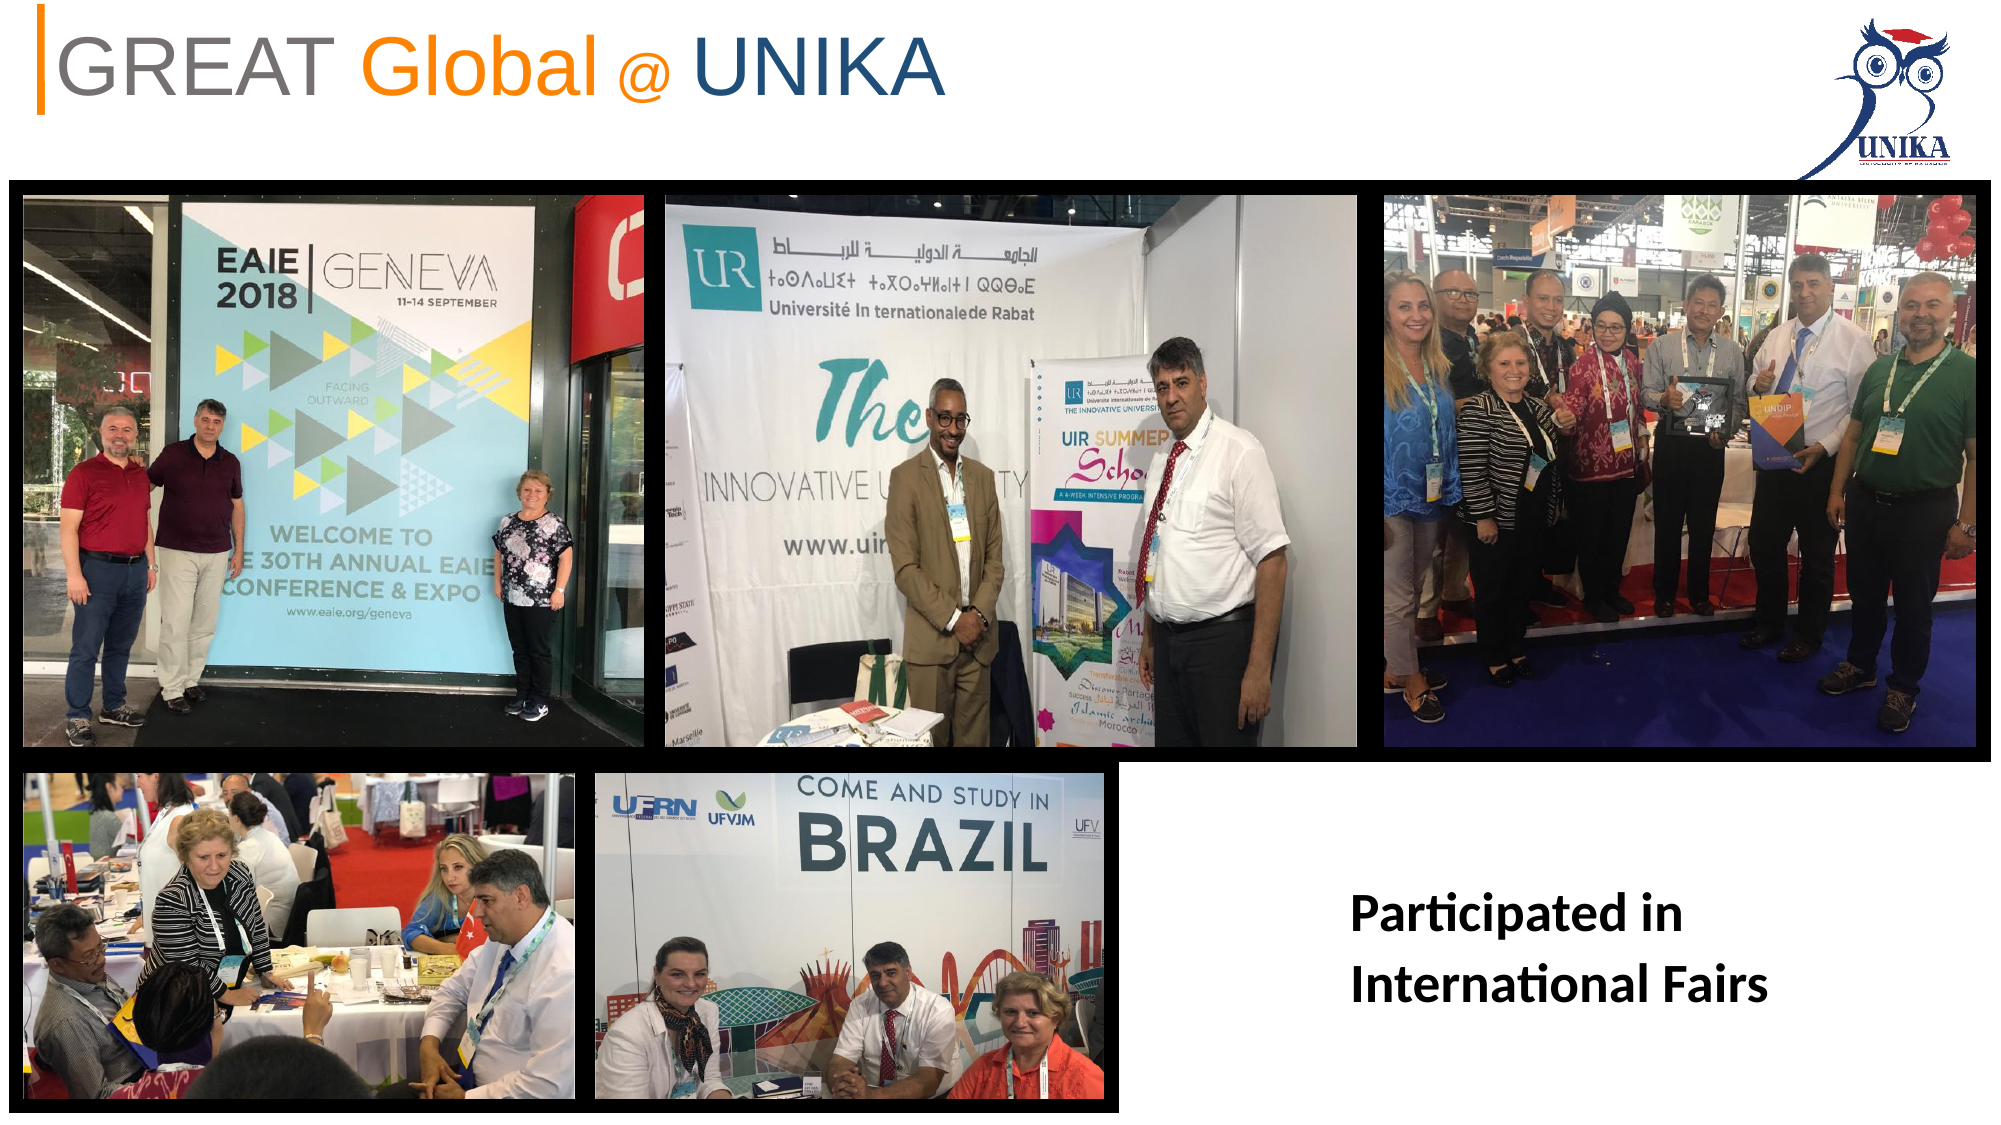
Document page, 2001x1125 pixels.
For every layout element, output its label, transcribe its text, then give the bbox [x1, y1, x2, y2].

text_box Participated in International Fairs [1335, 863, 1977, 1022]
picture [595, 772, 1104, 1099]
picture [23, 772, 575, 1099]
text_box GREAT Global @ UNIKA [45, 9, 1748, 115]
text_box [37, 3, 45, 115]
picture [1383, 0, 2000, 748]
picture [23, 194, 645, 748]
picture [665, 194, 1357, 748]
